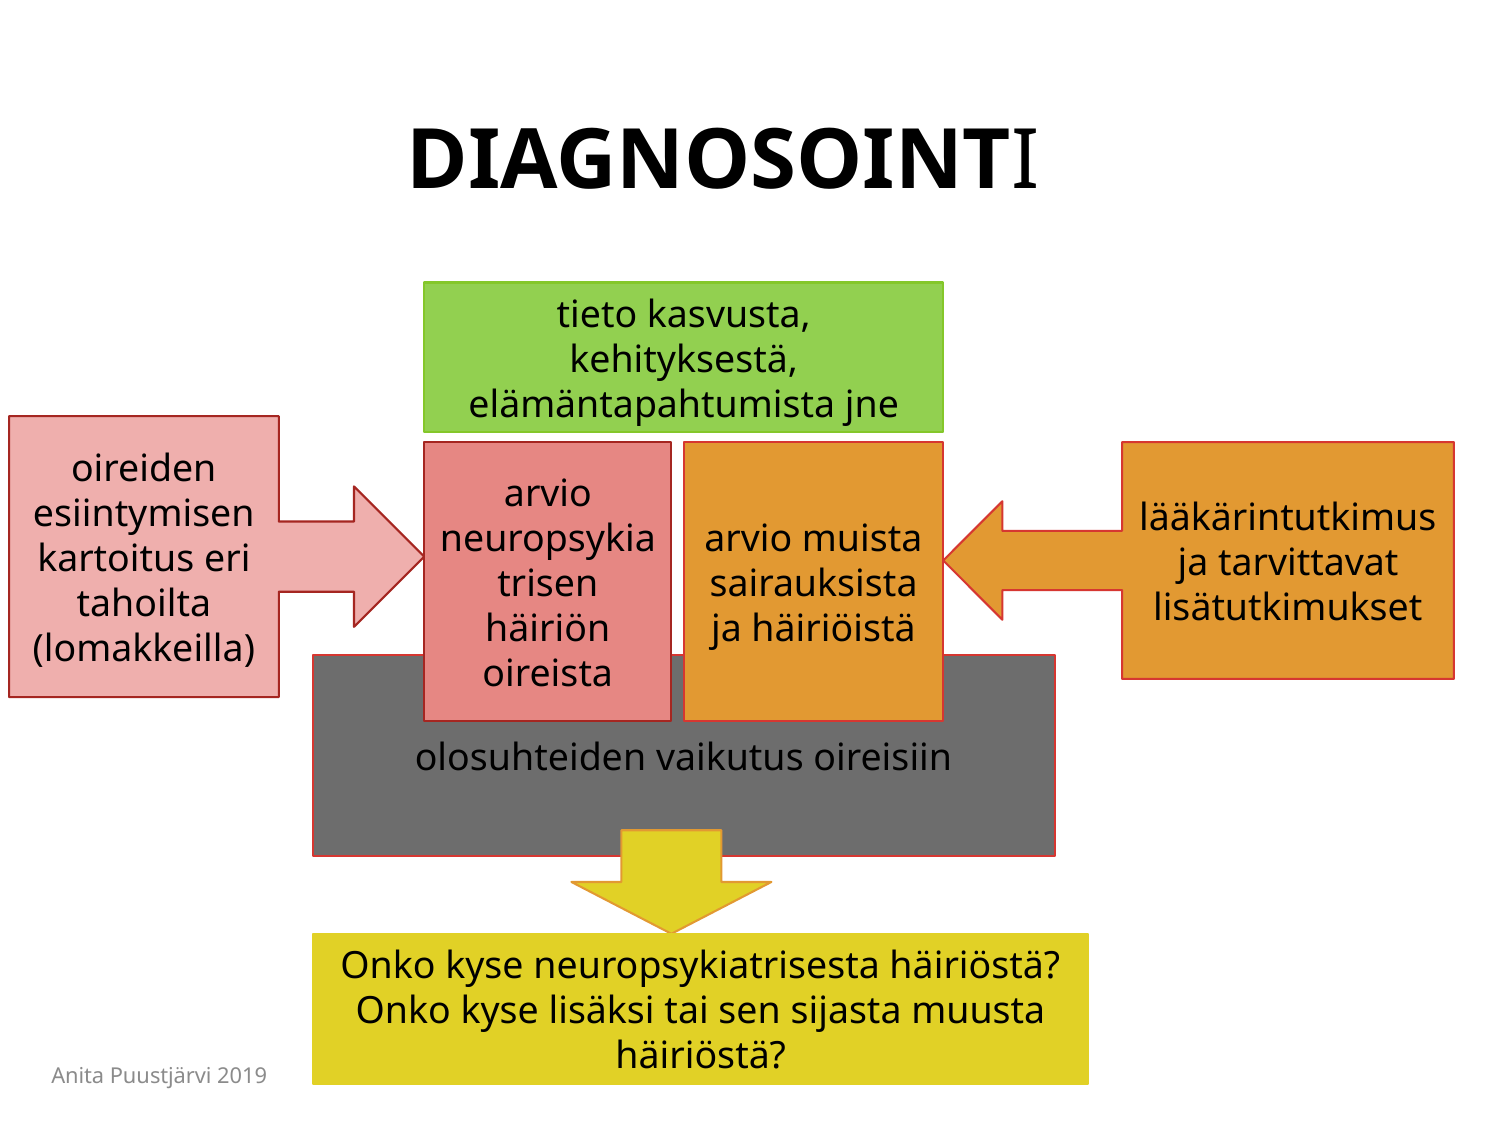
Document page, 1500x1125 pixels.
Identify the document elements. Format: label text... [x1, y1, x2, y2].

footer Anita Puustjärvi 2019 [36, 1044, 969, 1105]
text_box olosuhteiden vaikutus oireisiin [312, 654, 1056, 857]
text_box tieto kasvusta, kehityksestä, elämäntapahtumista jne [423, 281, 944, 433]
text_box lääkärintutkimus ja tarvittavat lisätutkimukset [942, 441, 1455, 680]
text_box [570, 829, 773, 933]
text_box oireiden esiintymisen kartoitus eri tahoilta (lomakkeilla) [8, 415, 425, 699]
text_box arvio muista sairauksista ja häiriöistä [683, 441, 944, 722]
text_box Onko kyse neuropsykiatrisesta häiriöstä? Onko kyse lisäksi tai sen sijasta muusta häiriöstä? [312, 933, 1089, 1085]
title diagnosointi [290, 94, 1055, 230]
text_box arvio neuropsykiatrisen häiriön oireista [423, 441, 672, 722]
